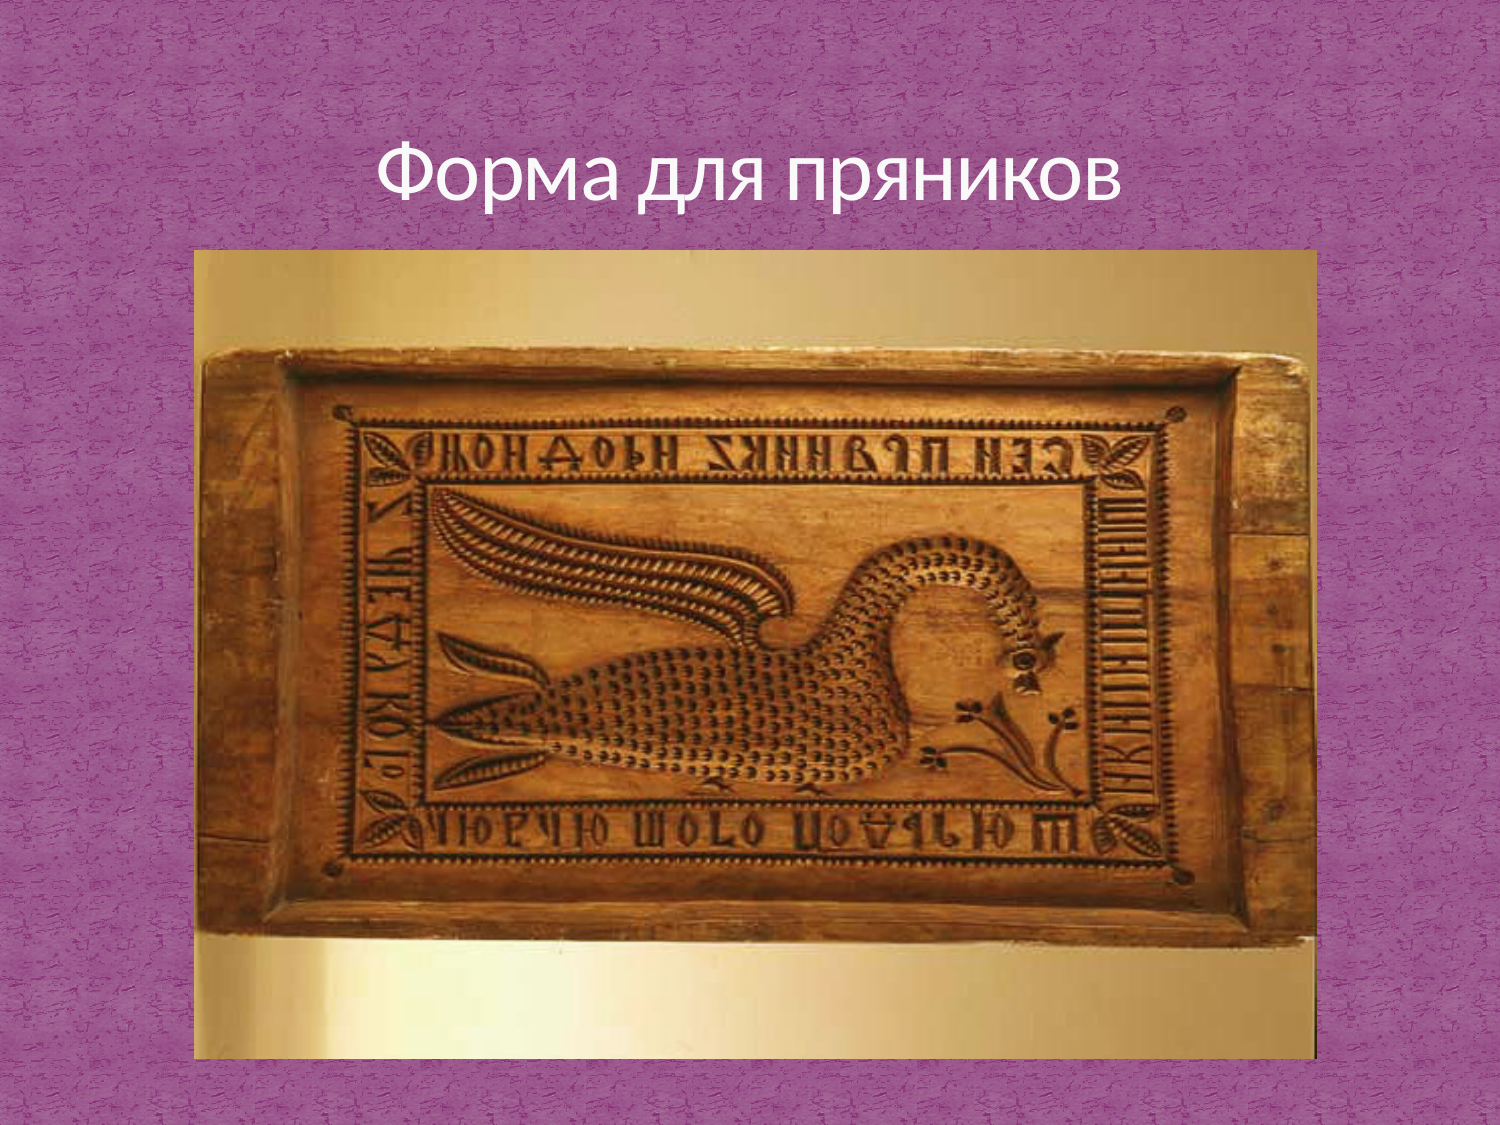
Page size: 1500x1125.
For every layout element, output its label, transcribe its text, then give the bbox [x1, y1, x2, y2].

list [194, 250, 1318, 1059]
title Форма для пряников [74, 24, 1425, 225]
